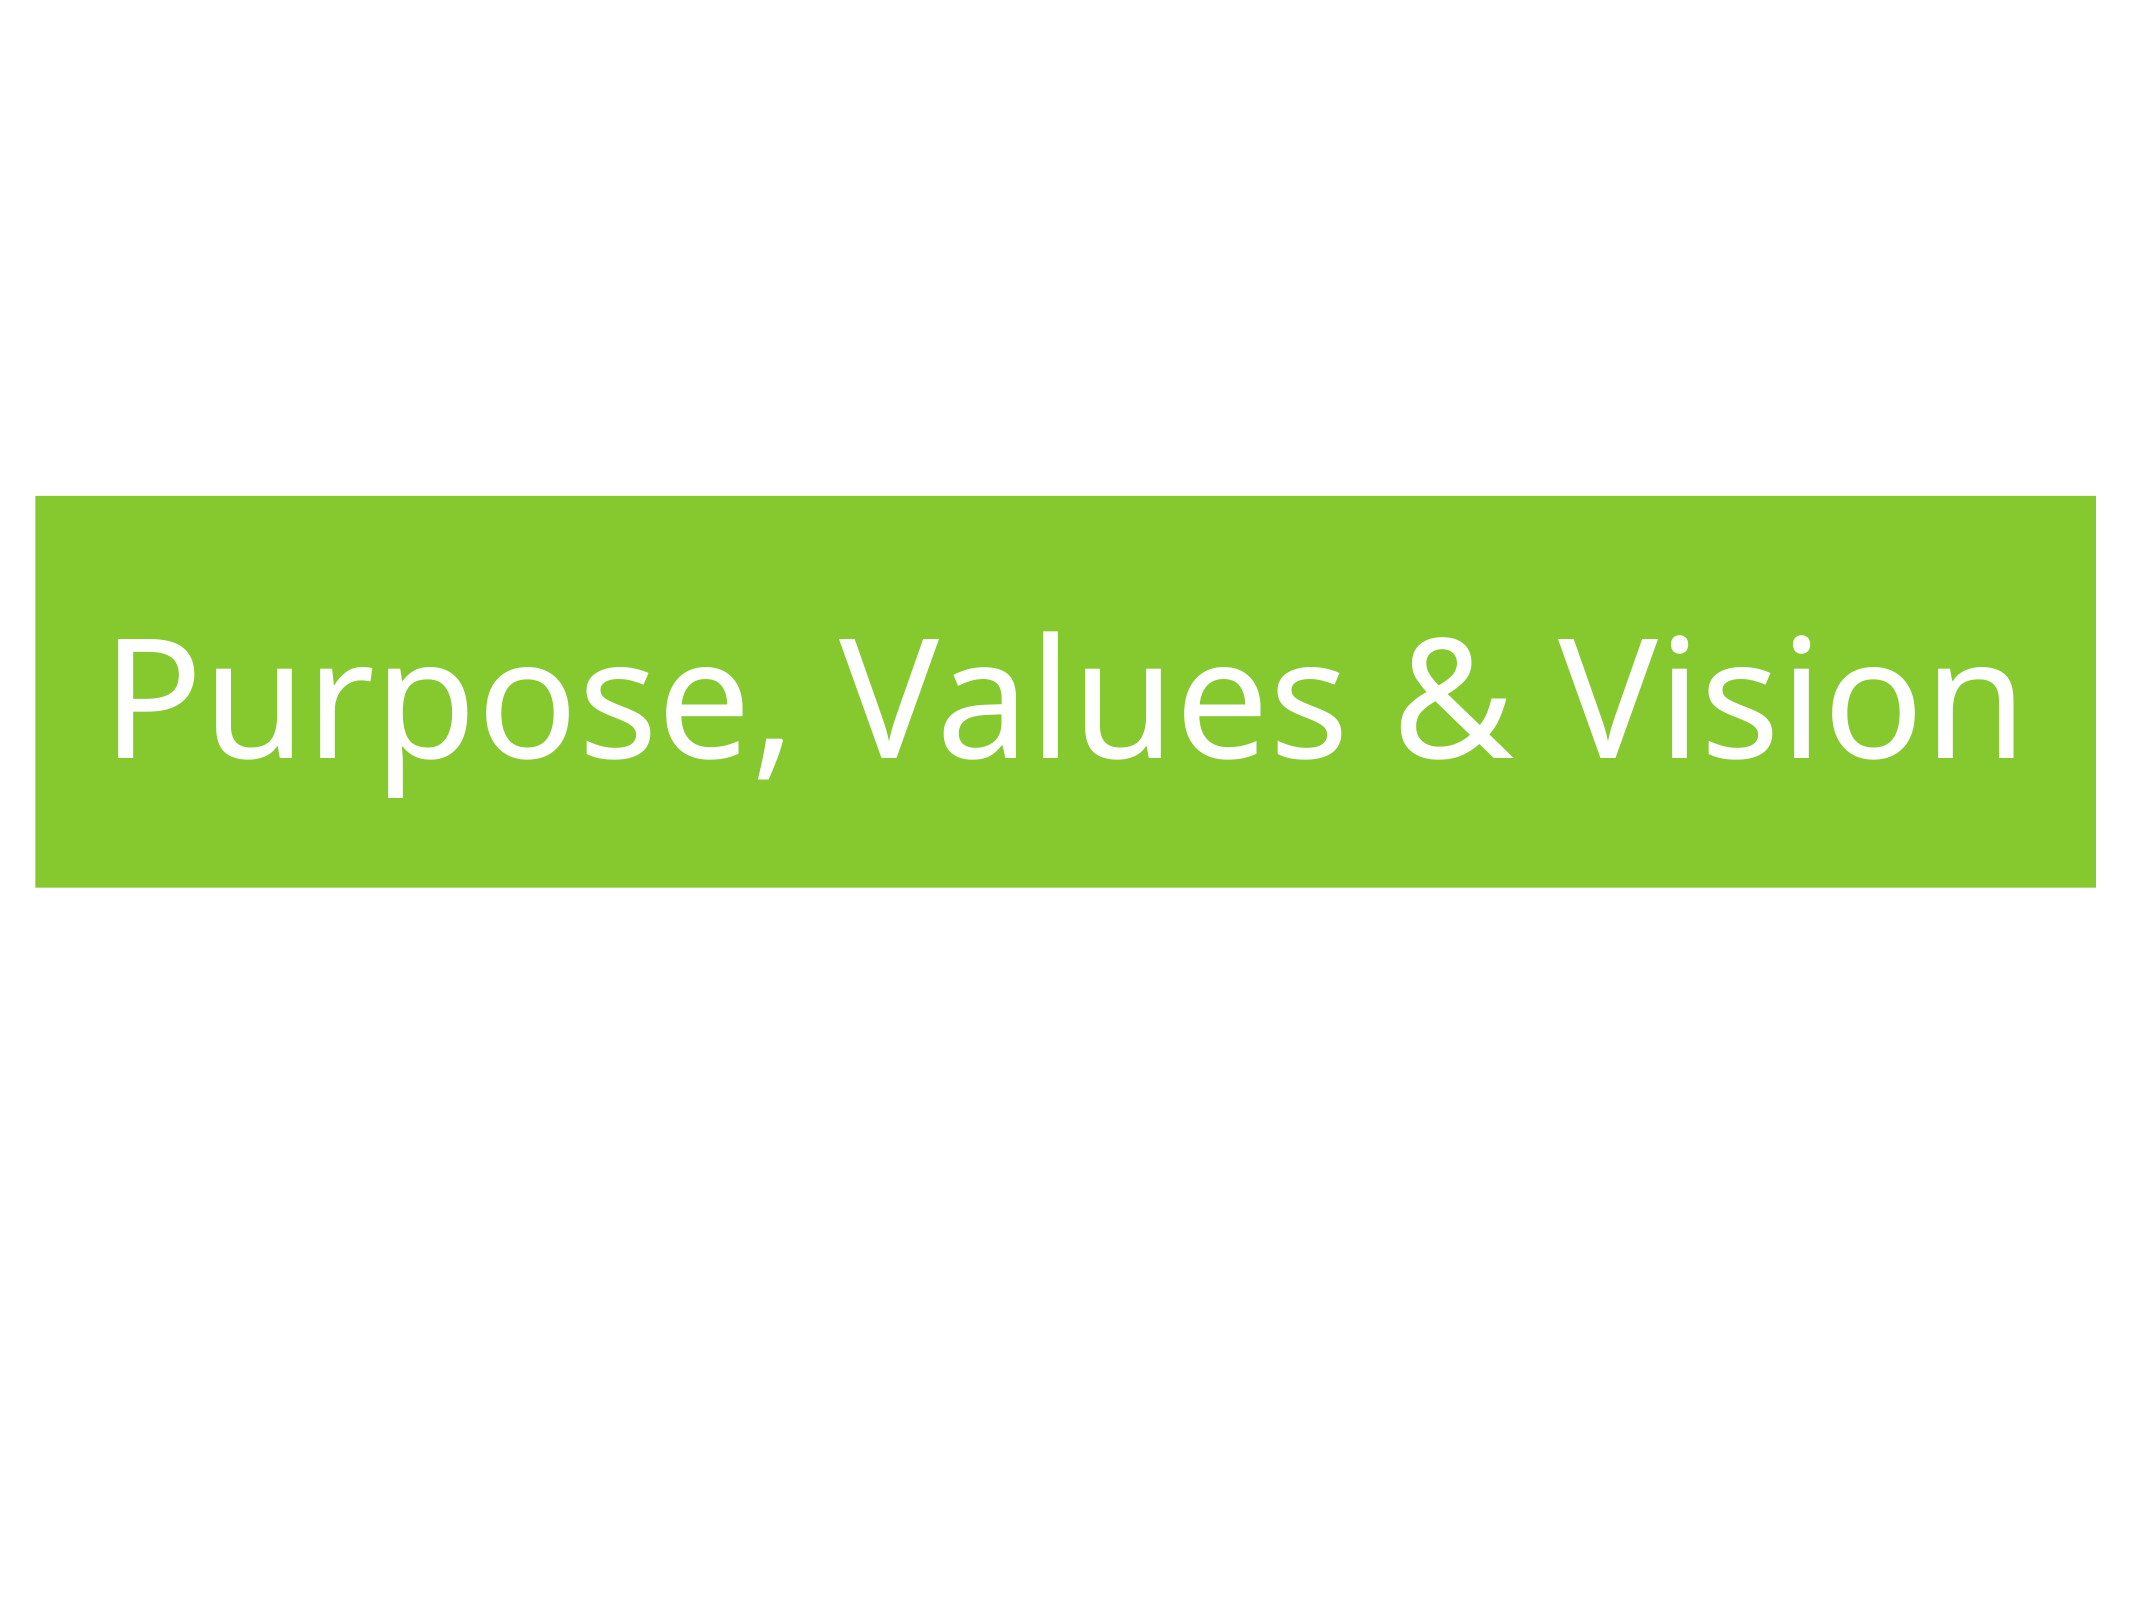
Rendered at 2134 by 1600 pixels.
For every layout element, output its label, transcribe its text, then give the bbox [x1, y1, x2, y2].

title Purpose, Values & Vision [34, 495, 2097, 889]
